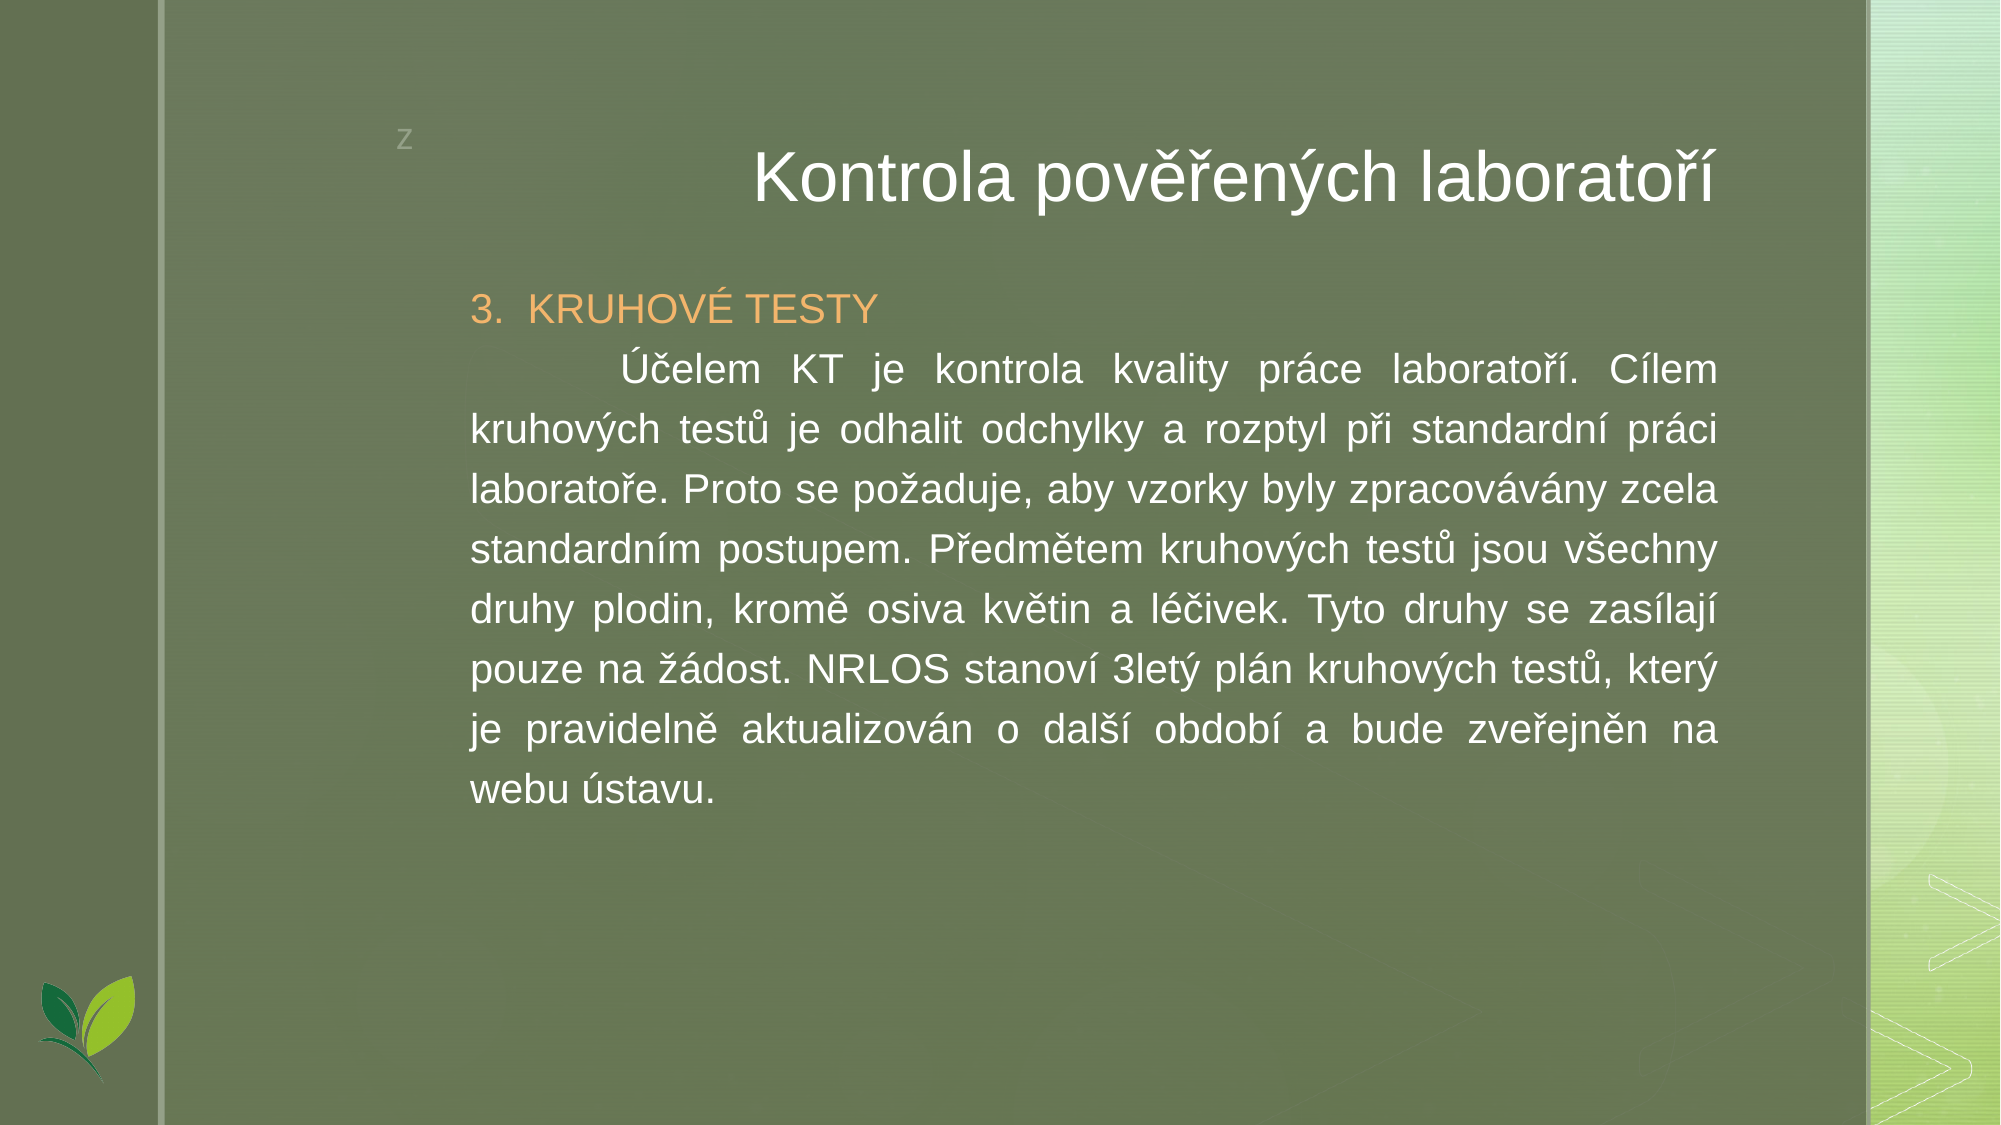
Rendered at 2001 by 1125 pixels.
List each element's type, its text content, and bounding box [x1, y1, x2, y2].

list 3. KRUHOVÉ TESTY Účelem KT je kontrola kvality práce laboratoří. Cílem kruhových testů je odhalit odchylky a rozptyl při standardní práci laboratoře. Proto se požaduje, aby vzorky byly zpracovávány zcela standardním postupem. Předmětem kruhových testů jsou všechny druhy plodin, kromě osiva květin a léčivek. Tyto druhy se zasílají pouze na žádost. NRLOS stanoví 3letý plán kruhových testů, který je pravidelně aktualizován o další období a bude zveřejněn na webu ústavu. [454, 264, 1734, 893]
title Kontrola pověřených laboratoří [428, 132, 1734, 310]
picture [38, 976, 135, 1084]
picture [1871, 0, 2001, 1125]
